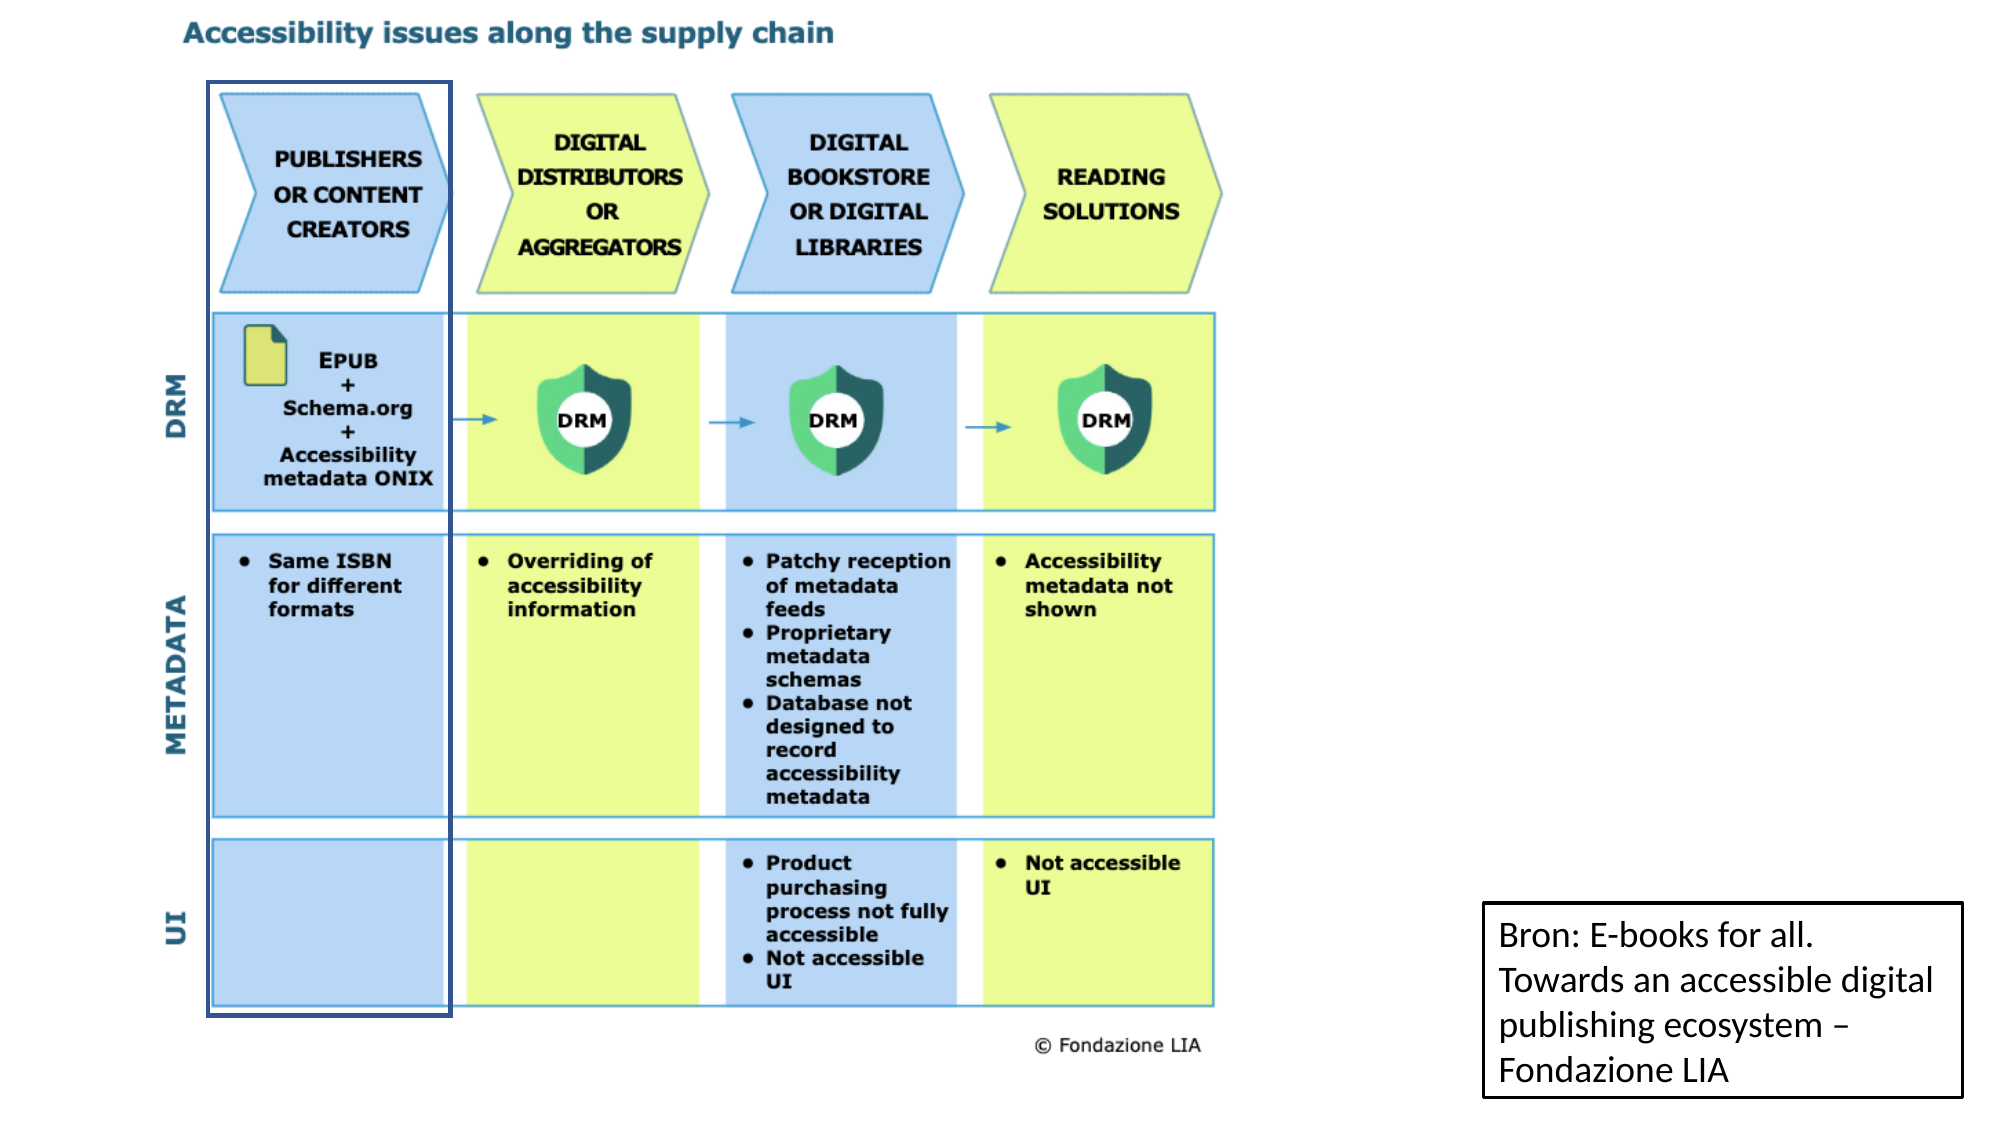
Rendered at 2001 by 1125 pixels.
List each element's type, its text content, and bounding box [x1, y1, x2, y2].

text_box Bron: E-books for all. Towards an accessible digital publishing ecosystem – Fondazione LIA [1483, 903, 1963, 1098]
picture [104, 0, 1306, 1125]
